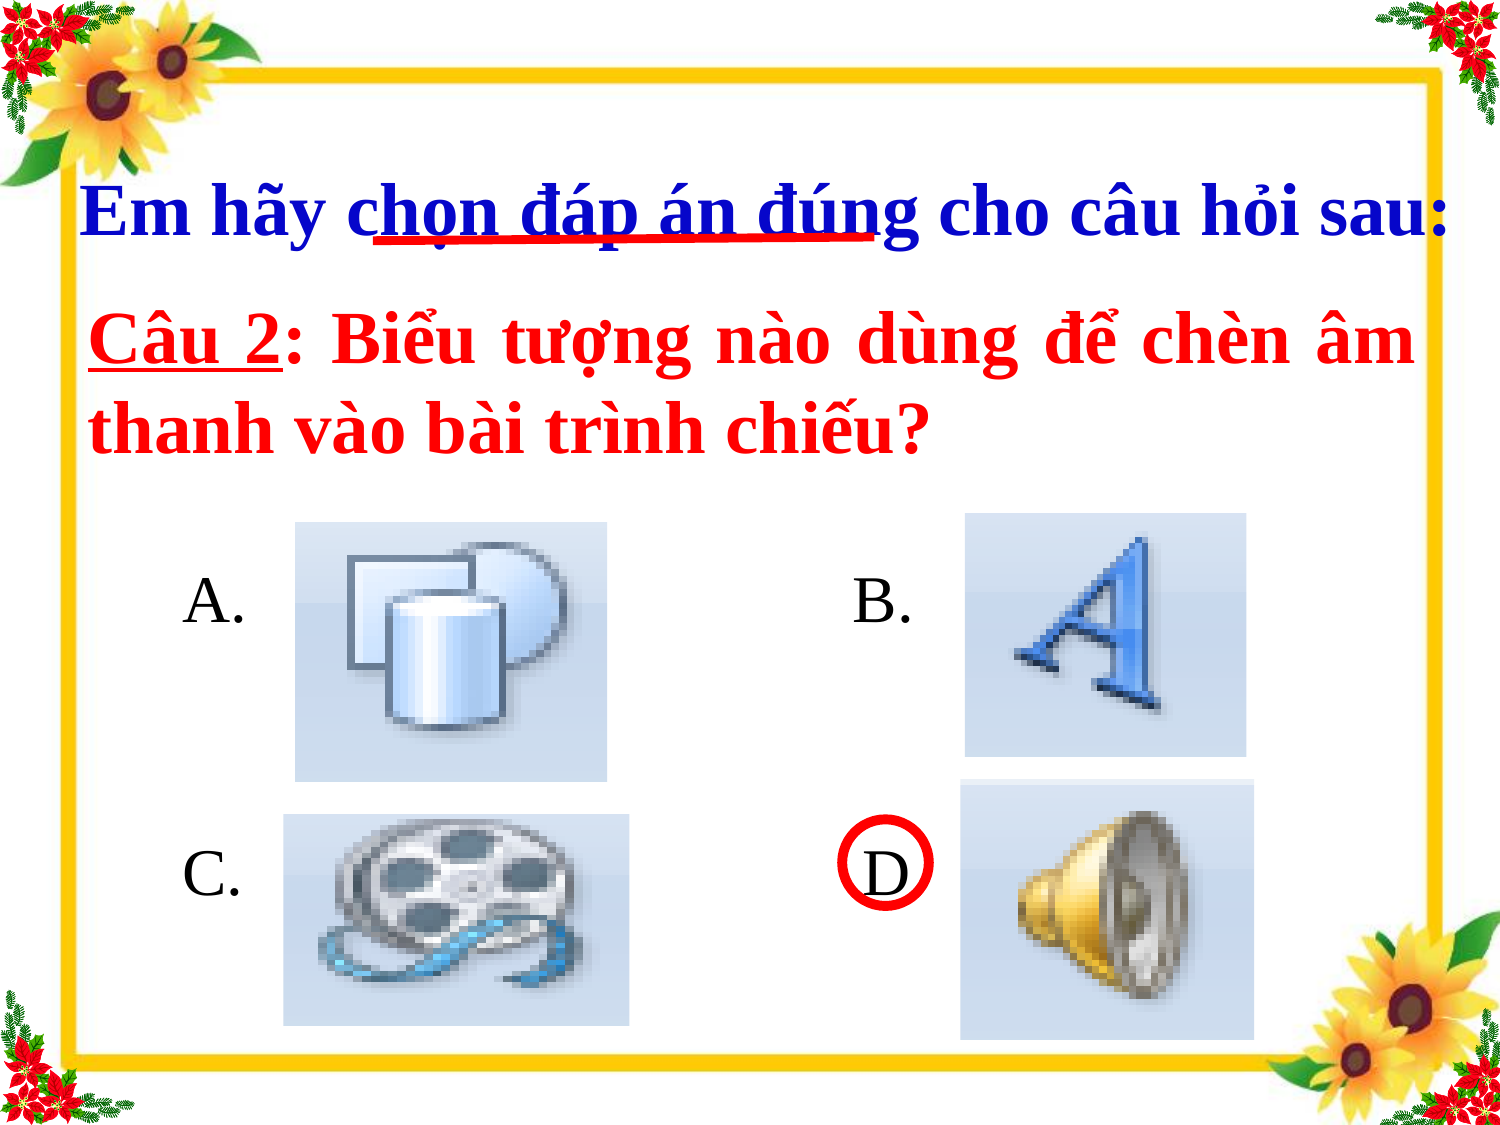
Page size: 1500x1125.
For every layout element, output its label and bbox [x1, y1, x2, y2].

picture [0, 0, 1500, 1125]
text_box [372, 236, 875, 241]
